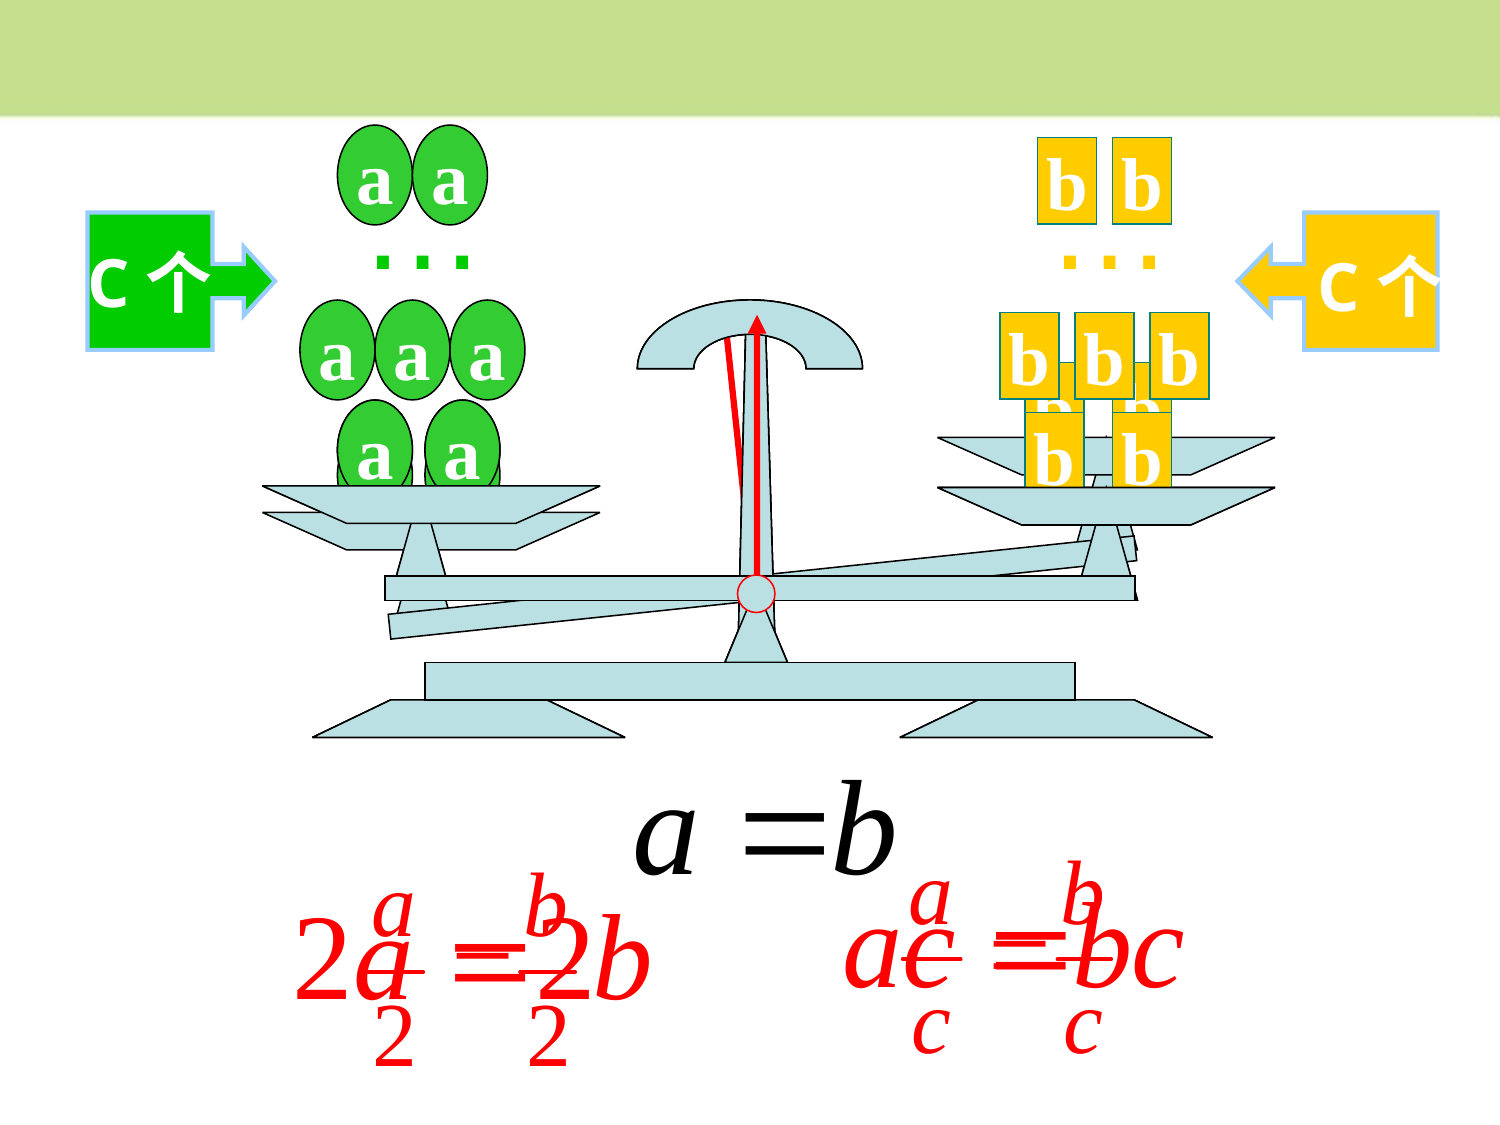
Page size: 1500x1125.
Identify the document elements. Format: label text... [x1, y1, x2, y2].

text_box C个 [1237, 212, 1438, 350]
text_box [262, 299, 1276, 738]
text_box b [1112, 137, 1172, 225]
text_box a [337, 125, 412, 225]
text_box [349, 849, 588, 1081]
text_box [1129, 874, 1204, 1011]
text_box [591, 887, 663, 1024]
text_box a [412, 125, 488, 225]
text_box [612, 749, 913, 901]
text_box … [962, 137, 1188, 297]
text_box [274, 887, 344, 1024]
picture [0, 0, 1500, 1125]
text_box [887, 837, 1126, 1068]
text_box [824, 874, 882, 1011]
text_box C个 [87, 212, 276, 350]
text_box … [274, 137, 500, 297]
text_box b [1037, 137, 1097, 225]
